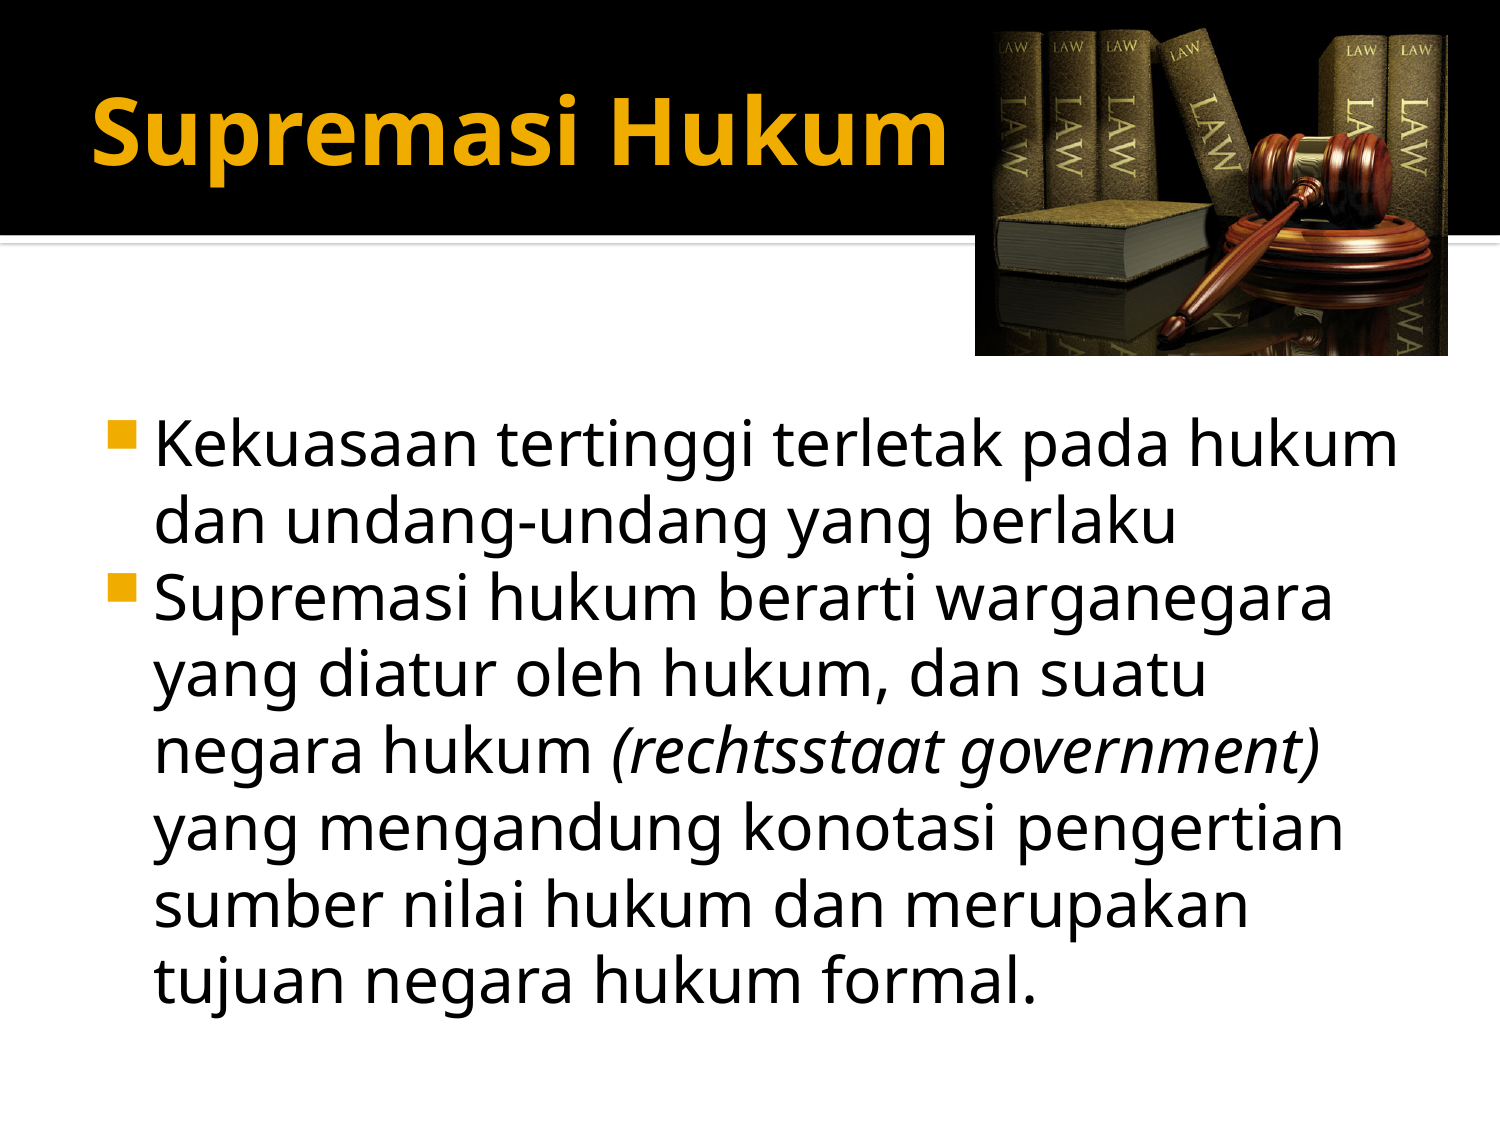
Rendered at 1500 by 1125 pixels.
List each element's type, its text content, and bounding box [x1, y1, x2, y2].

title Supremasi Hukum [75, 25, 969, 231]
list Kekuasaan tertinggi terletak pada hukum dan undang-undang yang berlaku Supremasi hukum berarti warganegara yang diatur oleh hukum, dan suatu negara hukum (rechtsstaat government) yang mengandung konotasi pengertian sumber nilai hukum dan merupakan tujuan negara hukum formal. [75, 387, 1425, 1050]
picture [974, 0, 1448, 356]
